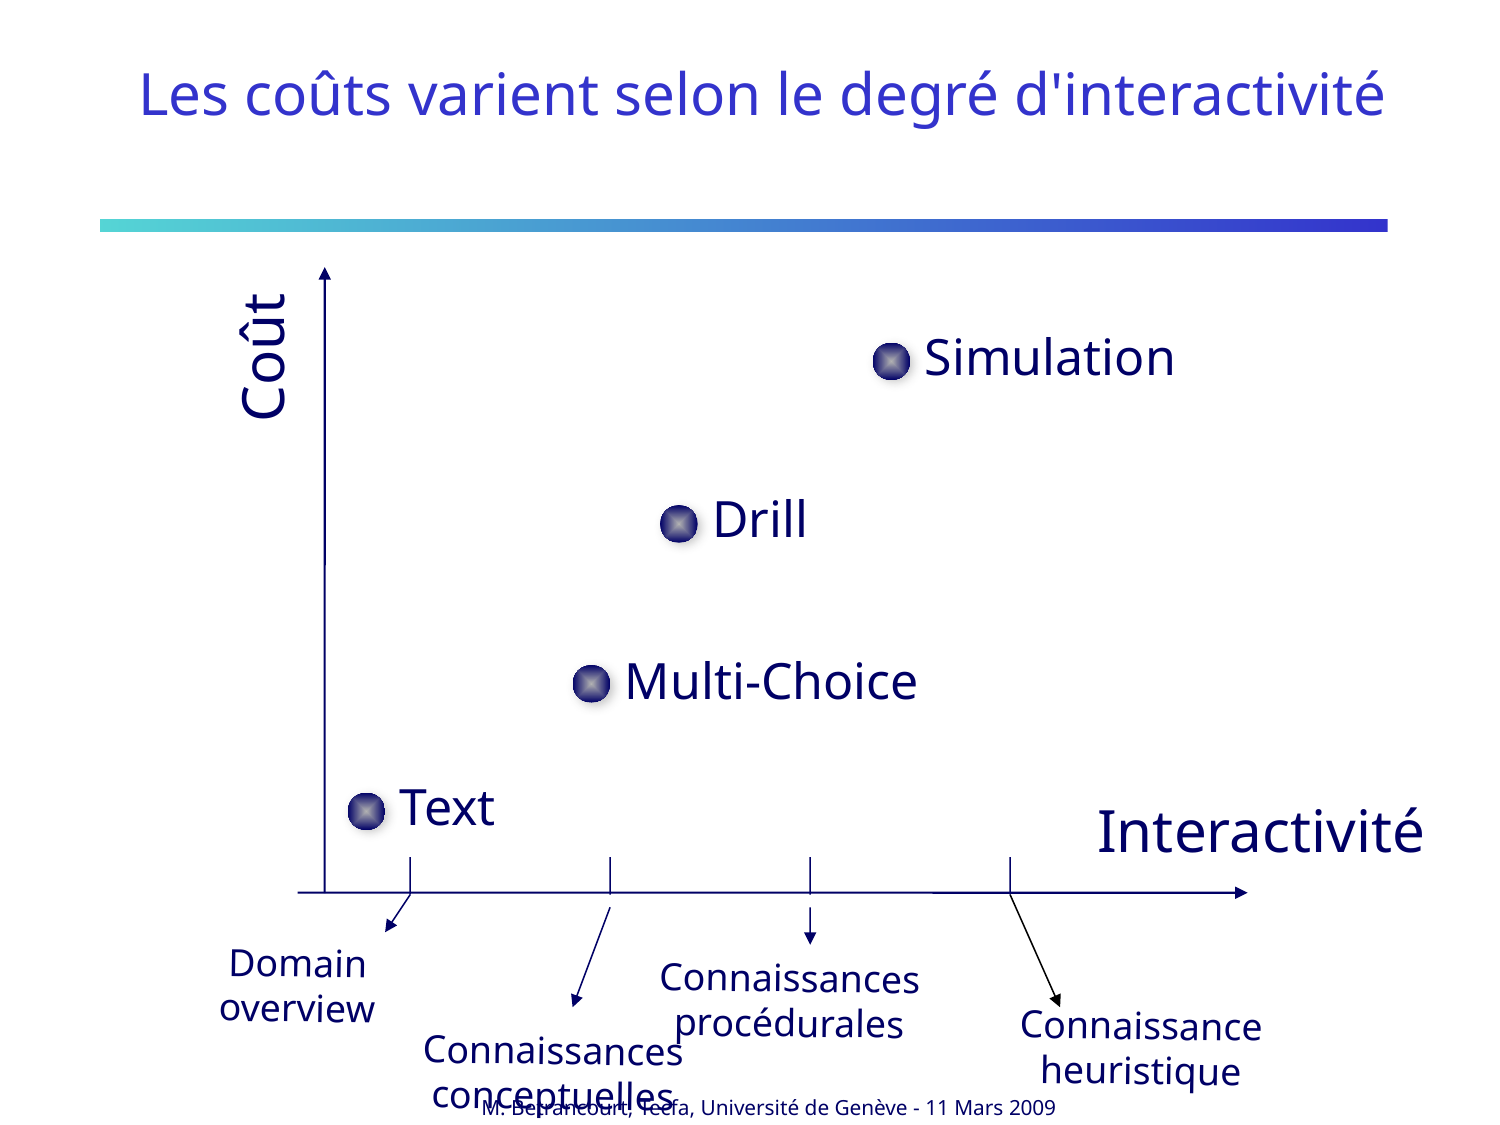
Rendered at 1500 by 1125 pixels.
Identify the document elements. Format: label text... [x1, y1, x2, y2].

text_box Interactivité [927, 786, 1440, 872]
text_box Les coûts varient selon le degré d'interactivité [0, 50, 1500, 135]
text_box [318, 267, 331, 855]
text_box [134, 857, 1311, 1125]
text_box Coût [218, 278, 304, 704]
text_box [347, 767, 573, 844]
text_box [659, 479, 886, 557]
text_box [572, 642, 961, 719]
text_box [872, 317, 1273, 394]
